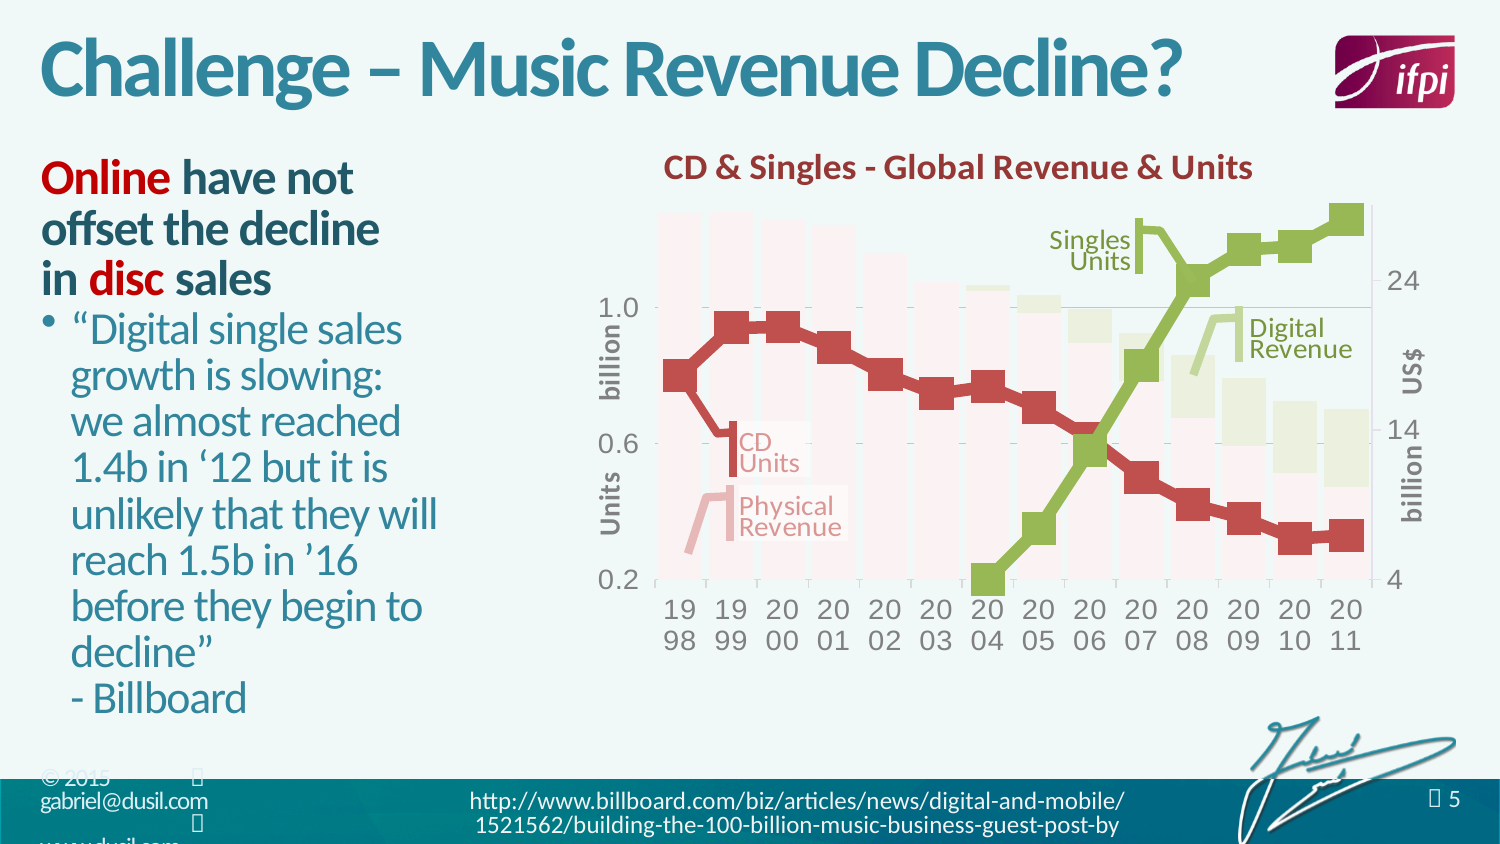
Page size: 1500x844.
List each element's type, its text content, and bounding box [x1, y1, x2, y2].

title Challenge – Music Revenue Decline? [40, 34, 1329, 115]
picture [0, 779, 924, 844]
picture [1233, 749, 1456, 844]
picture [1431, 790, 1438, 796]
picture [1333, 33, 1456, 110]
chart [545, 145, 1466, 657]
picture [96, 779, 107, 784]
picture [194, 779, 201, 785]
list Online have not offset the decline in disc sales “Digital single sales growth is slowing: we almost reached 1.4b in ‘12 but it is unlikely that they will reach 1.5b in ’16 before they begin to decline” - Billboard [40, 147, 1456, 749]
text_box http://www.billboard.com/biz/articles/news/digital-and-mobile/1521562/building-the-100-billion-music-business-guest-post-by [411, 782, 1185, 844]
